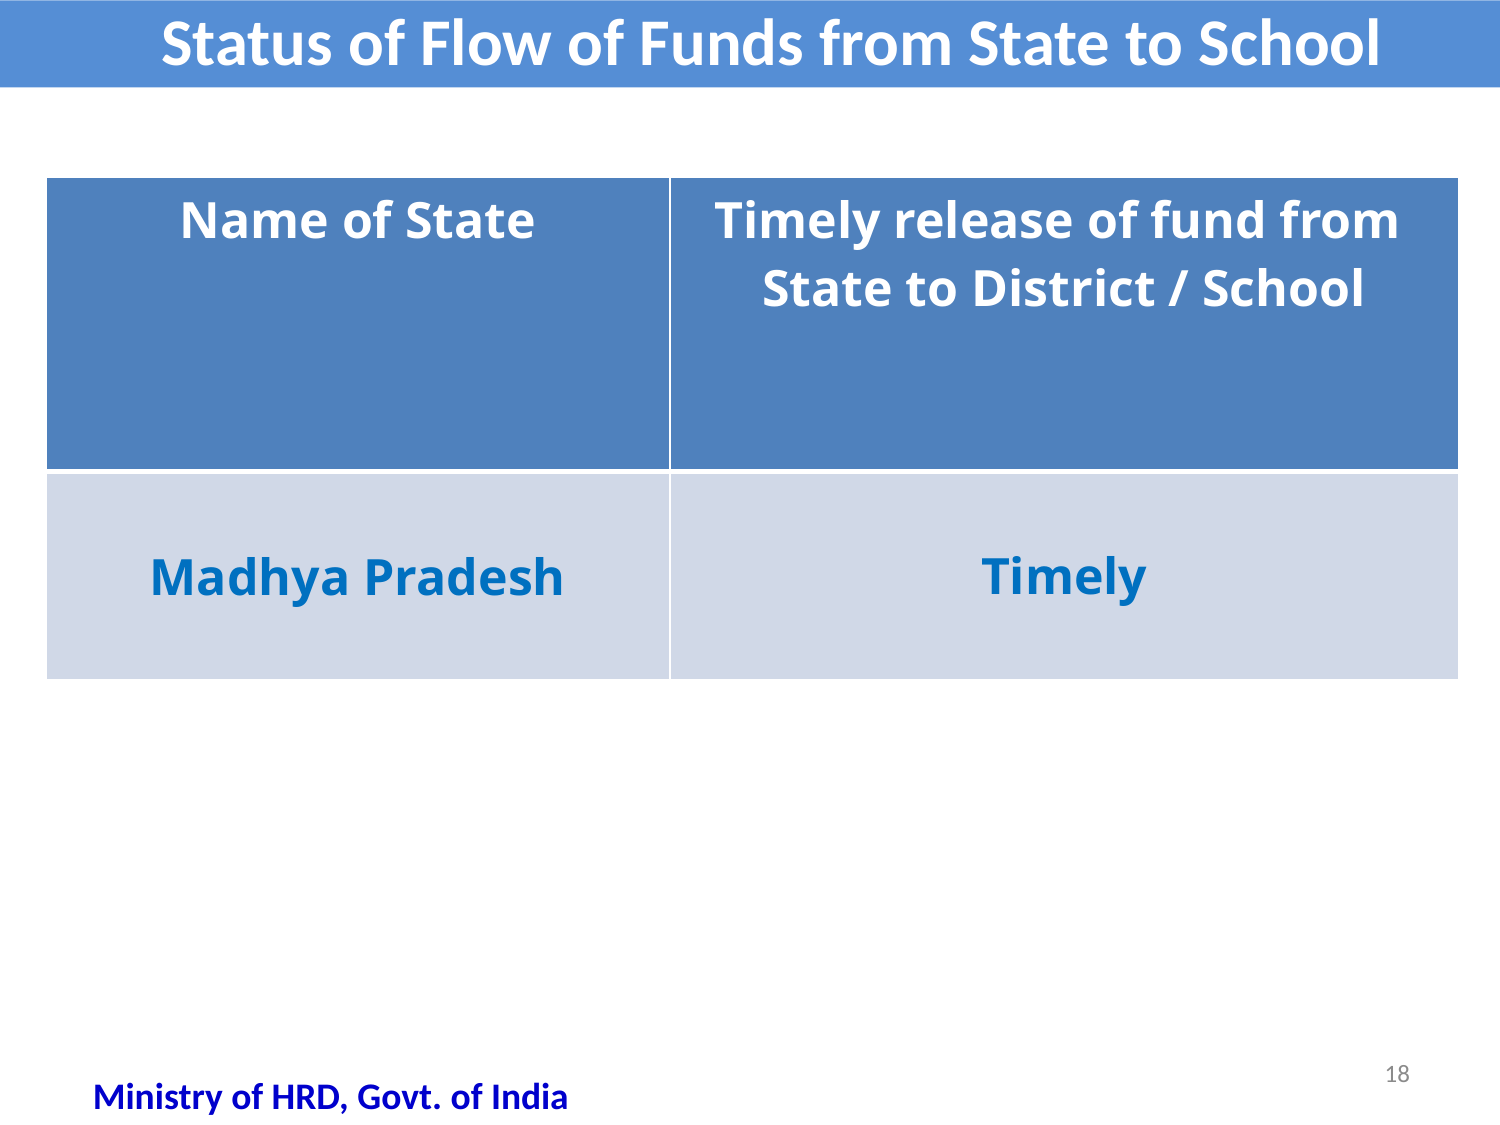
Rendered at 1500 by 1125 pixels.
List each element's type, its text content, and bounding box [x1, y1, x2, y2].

table_cell Madhya Pradesh [47, 474, 669, 679]
slide_number 18 [1074, 1042, 1425, 1103]
table_header Name of State [47, 178, 669, 469]
table_header Timely release of fund from State to District / School [671, 178, 1458, 469]
text_box Ministry of HRD, Govt. of India [37, 1064, 625, 1124]
text_box Status of Flow of Funds from State to School [0, 0, 1500, 88]
table_cell Timely [671, 474, 1458, 679]
